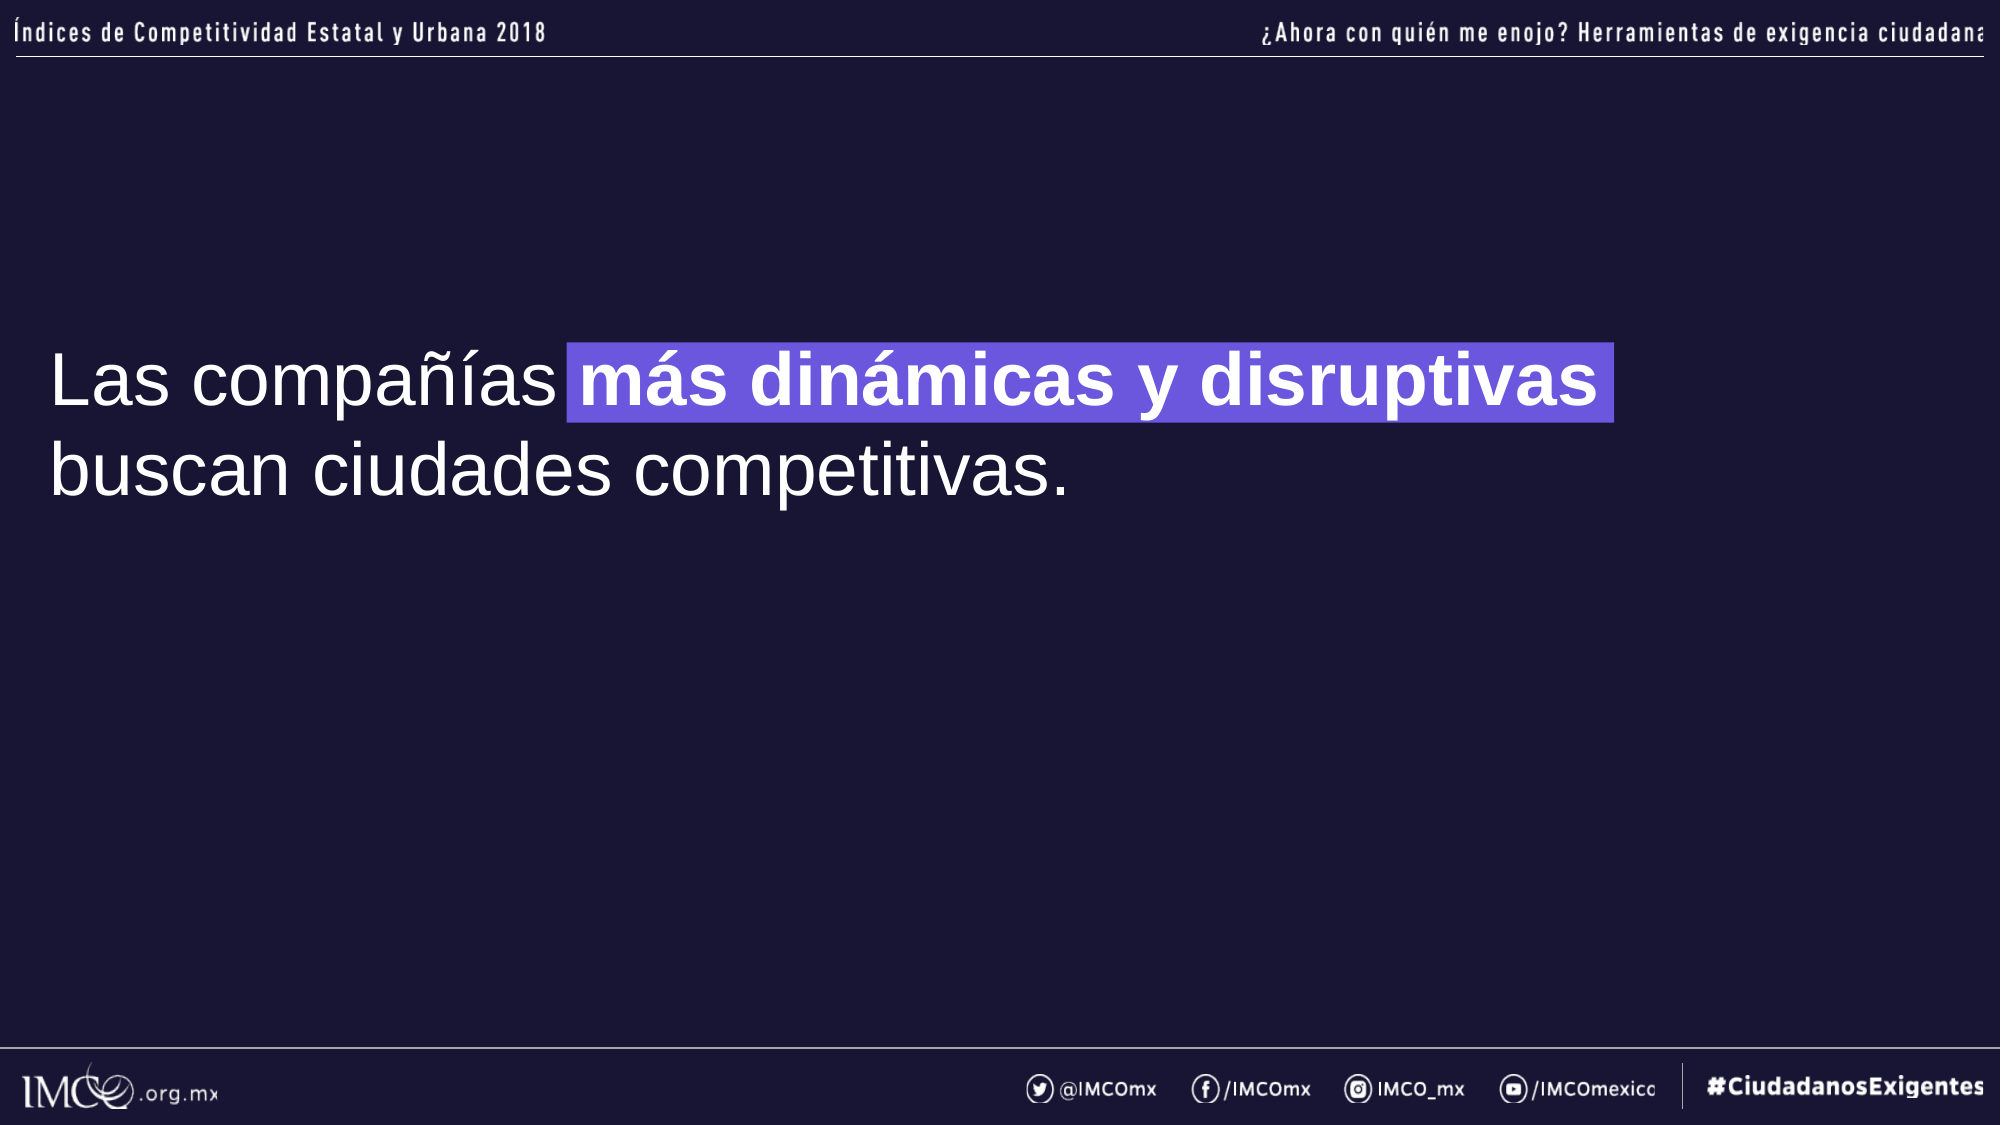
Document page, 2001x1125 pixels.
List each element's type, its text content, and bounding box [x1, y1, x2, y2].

subtitle Las compañías más dinámicas y disruptivas buscan ciudades competitivas. [34, 323, 1654, 494]
